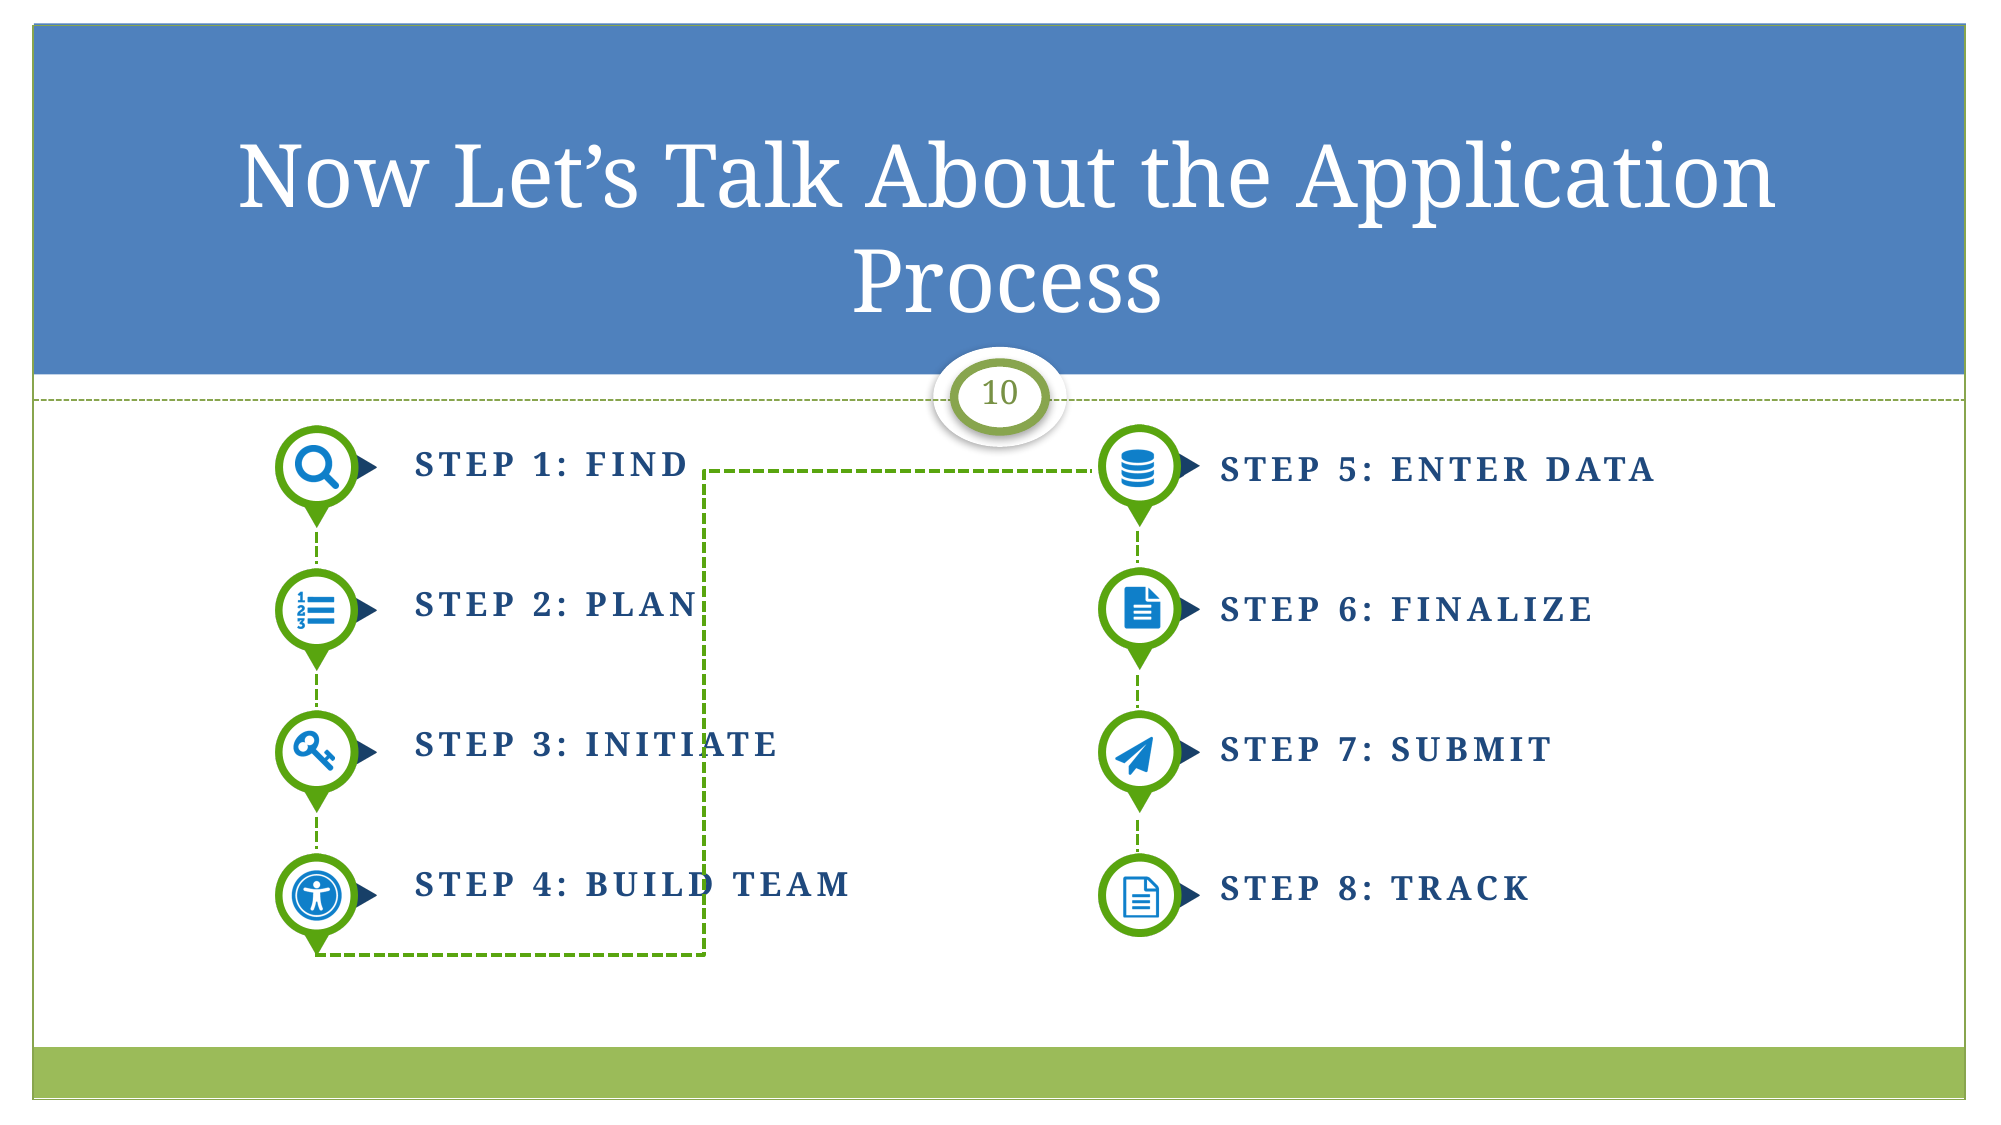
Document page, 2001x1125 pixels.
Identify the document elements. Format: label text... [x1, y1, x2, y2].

slide_number 10 [950, 357, 1050, 422]
title Now Let’s Talk About the Application Process [157, 87, 1858, 338]
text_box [274, 424, 1726, 983]
